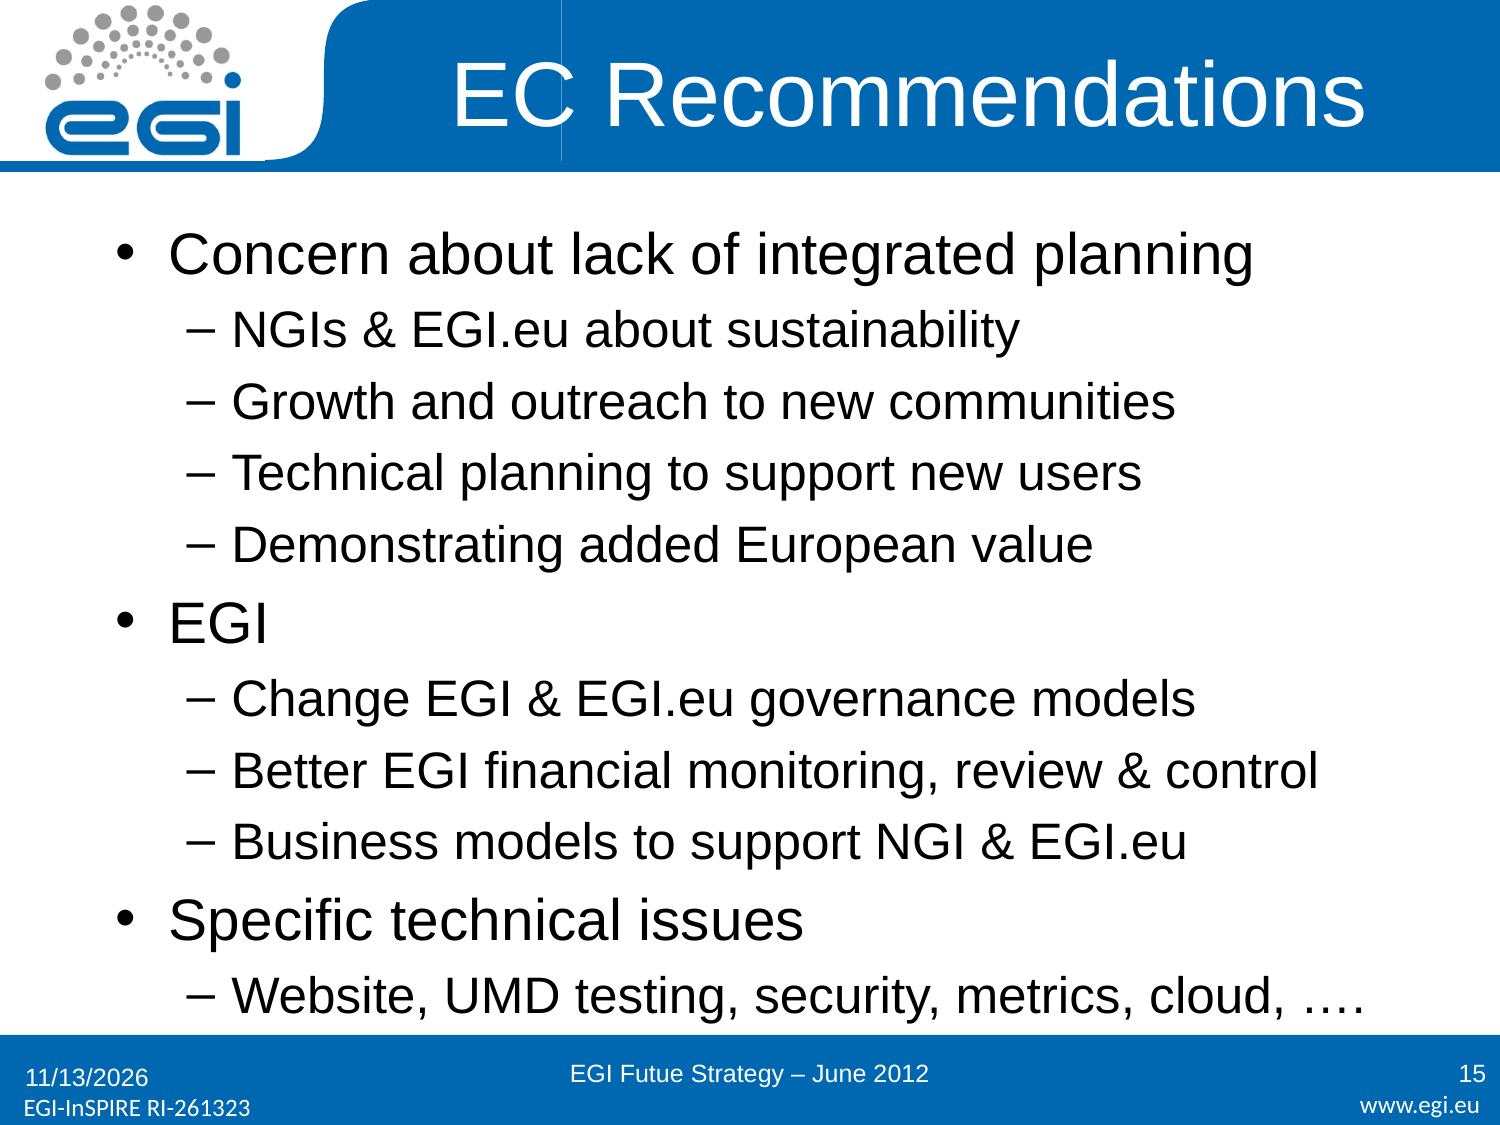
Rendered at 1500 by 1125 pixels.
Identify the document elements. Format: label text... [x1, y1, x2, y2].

slide_number 15 [1151, 1042, 1500, 1103]
list Concern about lack of integrated planning NGIs & EGI.eu about sustainability Growth and outreach to new communities Technical planning to support new users Demonstrating added European value EGI Change EGI & EGI.eu governance models Better EGI financial monitoring, review & control Business models to support NGI & EGI.eu Specific technical issues Website, UMD testing, security, metrics, cloud, …. [100, 208, 1471, 1047]
footer EGI Futue Strategy – June 2012 [512, 1042, 988, 1103]
title EC Recommendations [348, 19, 1471, 161]
picture [0, 0, 265, 161]
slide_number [10, 1046, 361, 1106]
